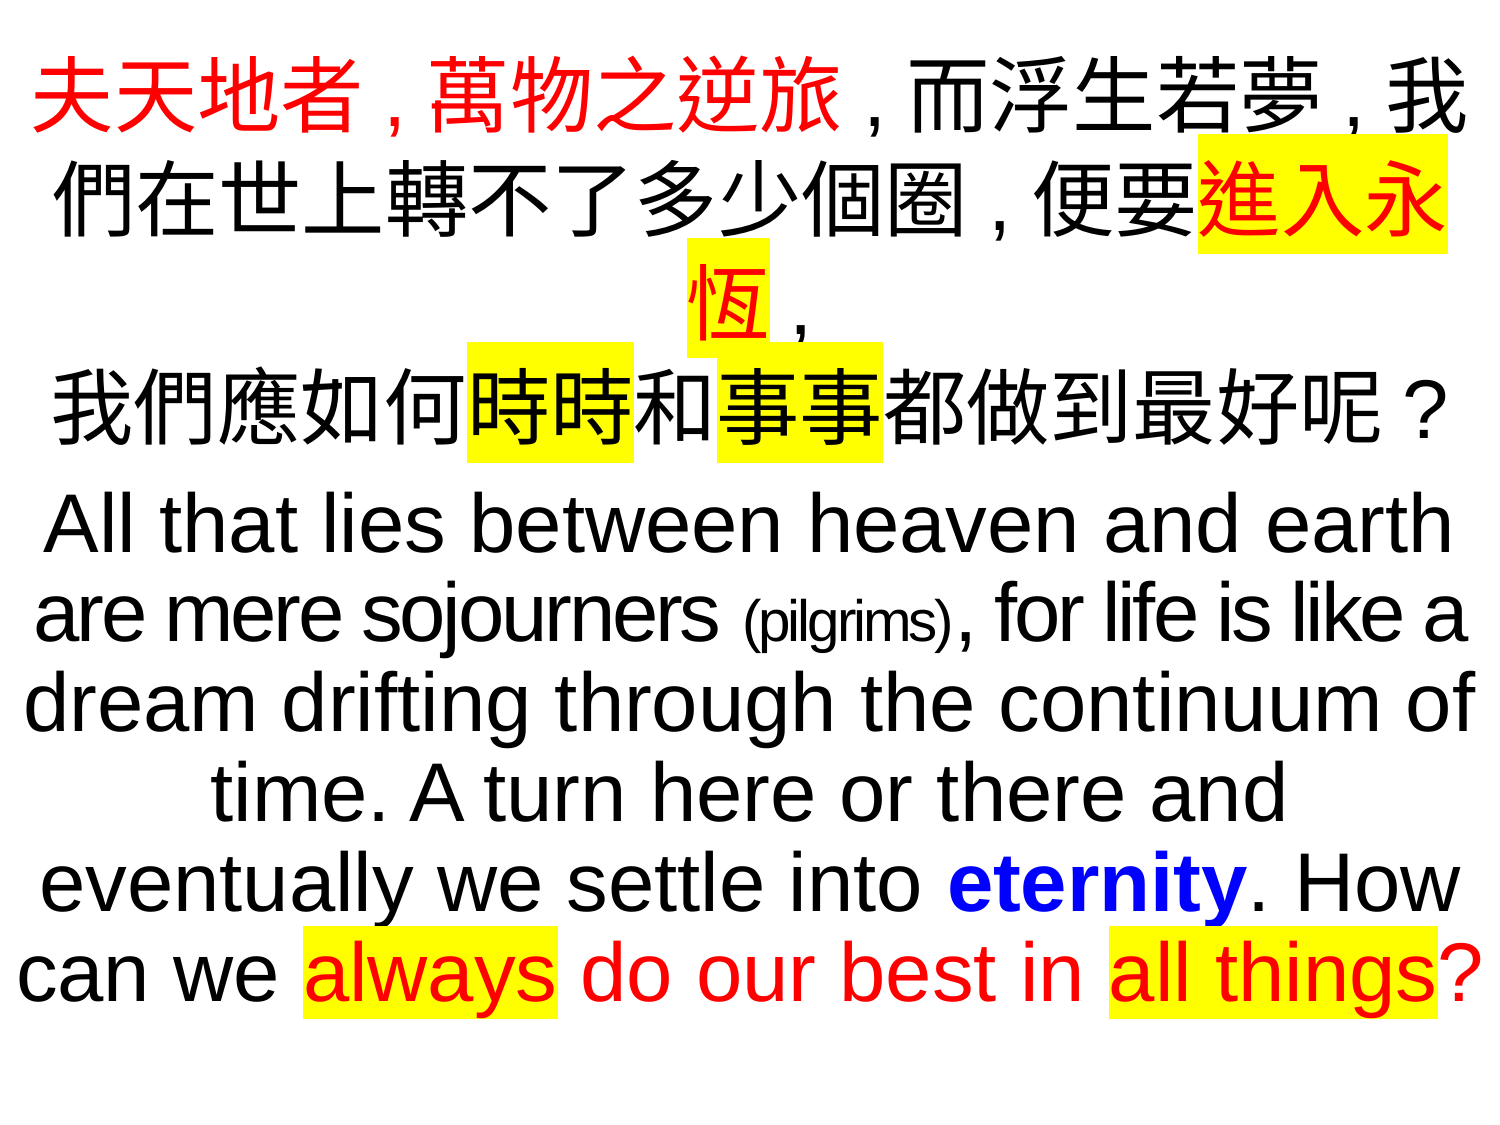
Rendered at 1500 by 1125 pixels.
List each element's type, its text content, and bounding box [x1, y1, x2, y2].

subtitle 夫天地者,萬物之逆旅,而浮生若夢,我們在世上轉不了多少個圈,便要進入永恆, 我們應如何時時和事事都做到最好呢? All that lies between heaven and earth are mere sojourners (pilgrims), for life is like a dream drifting through the continuum of time. A turn here or there and eventually we settle into eternity. How can we always do our best in all things? [0, 30, 1500, 1071]
